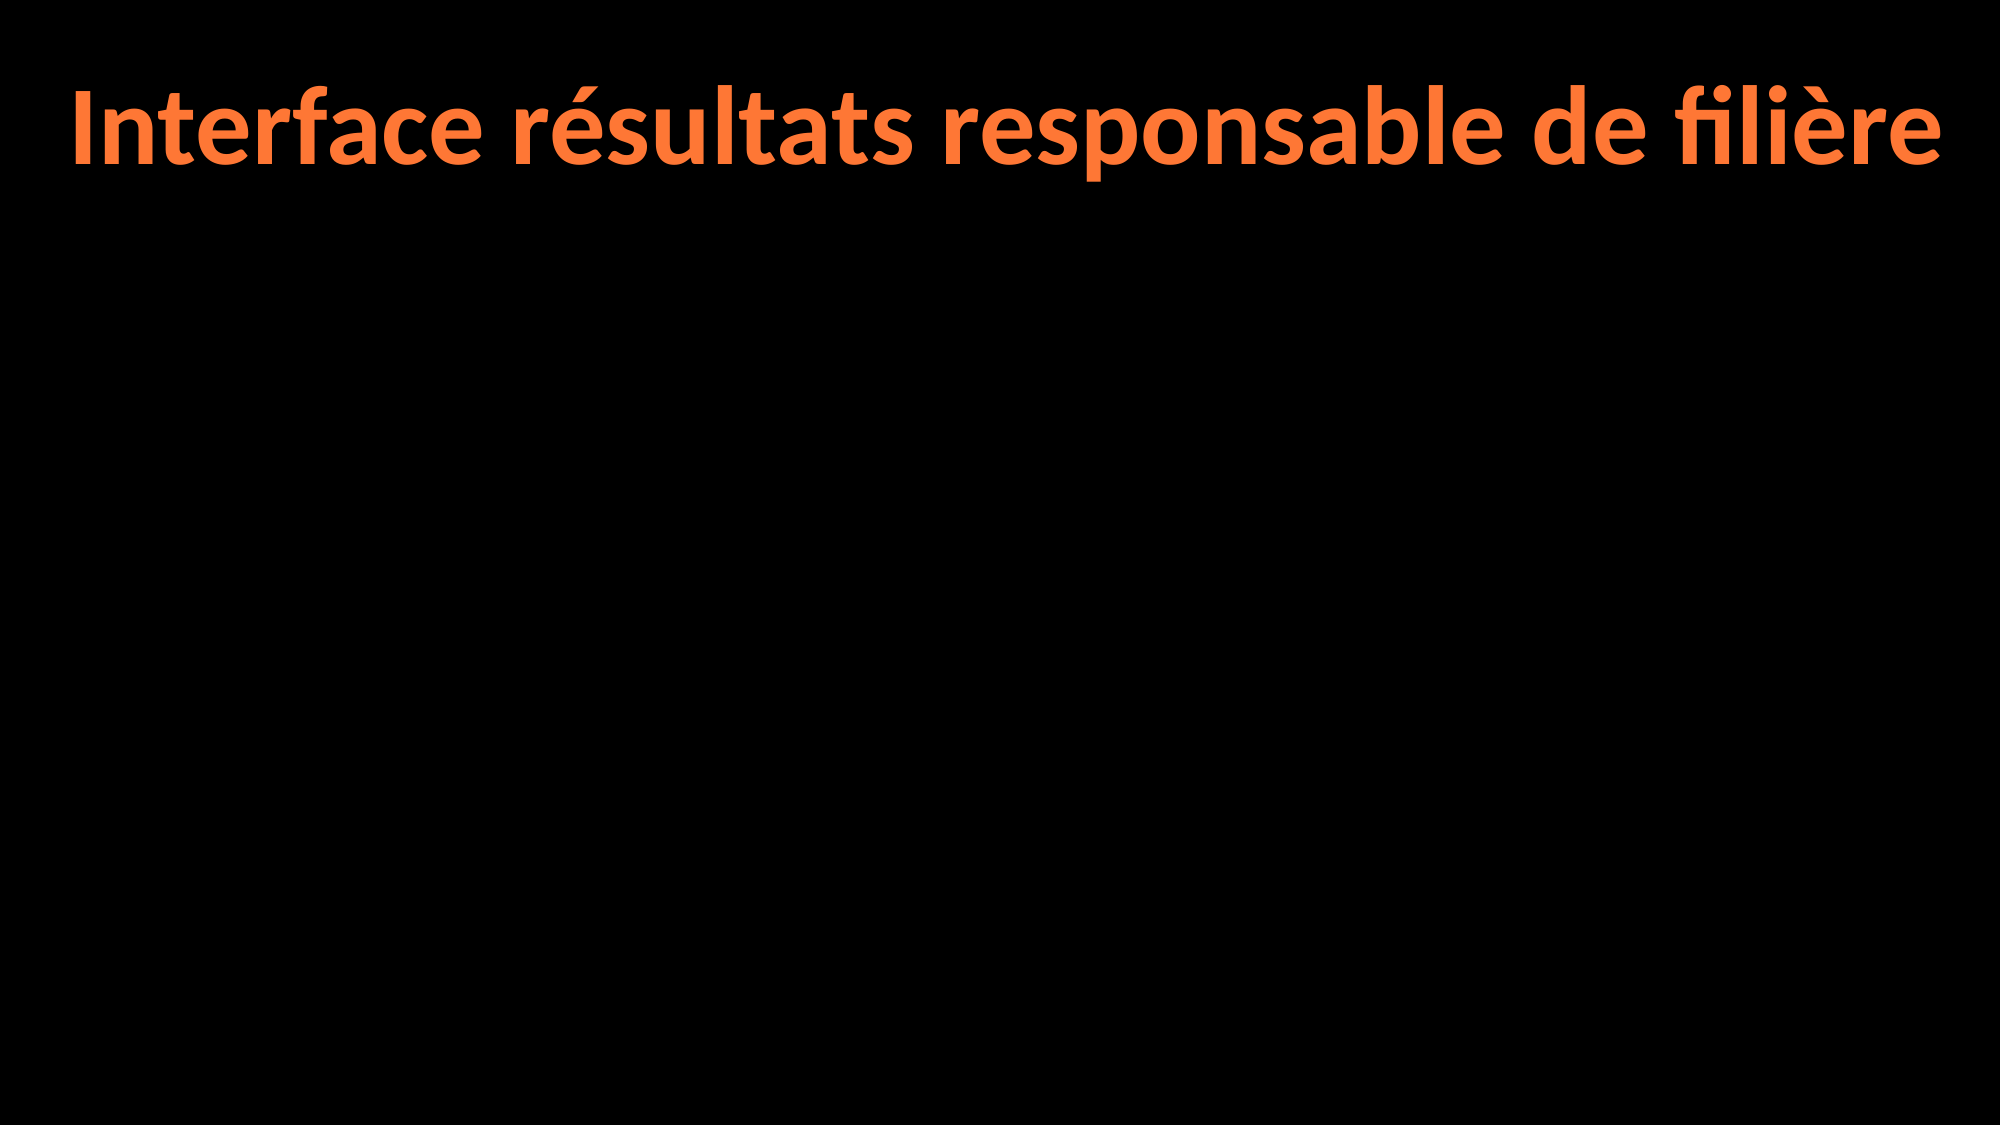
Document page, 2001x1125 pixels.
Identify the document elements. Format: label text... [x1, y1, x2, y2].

text_box Interface résultats responsable de filière [54, 44, 1962, 195]
